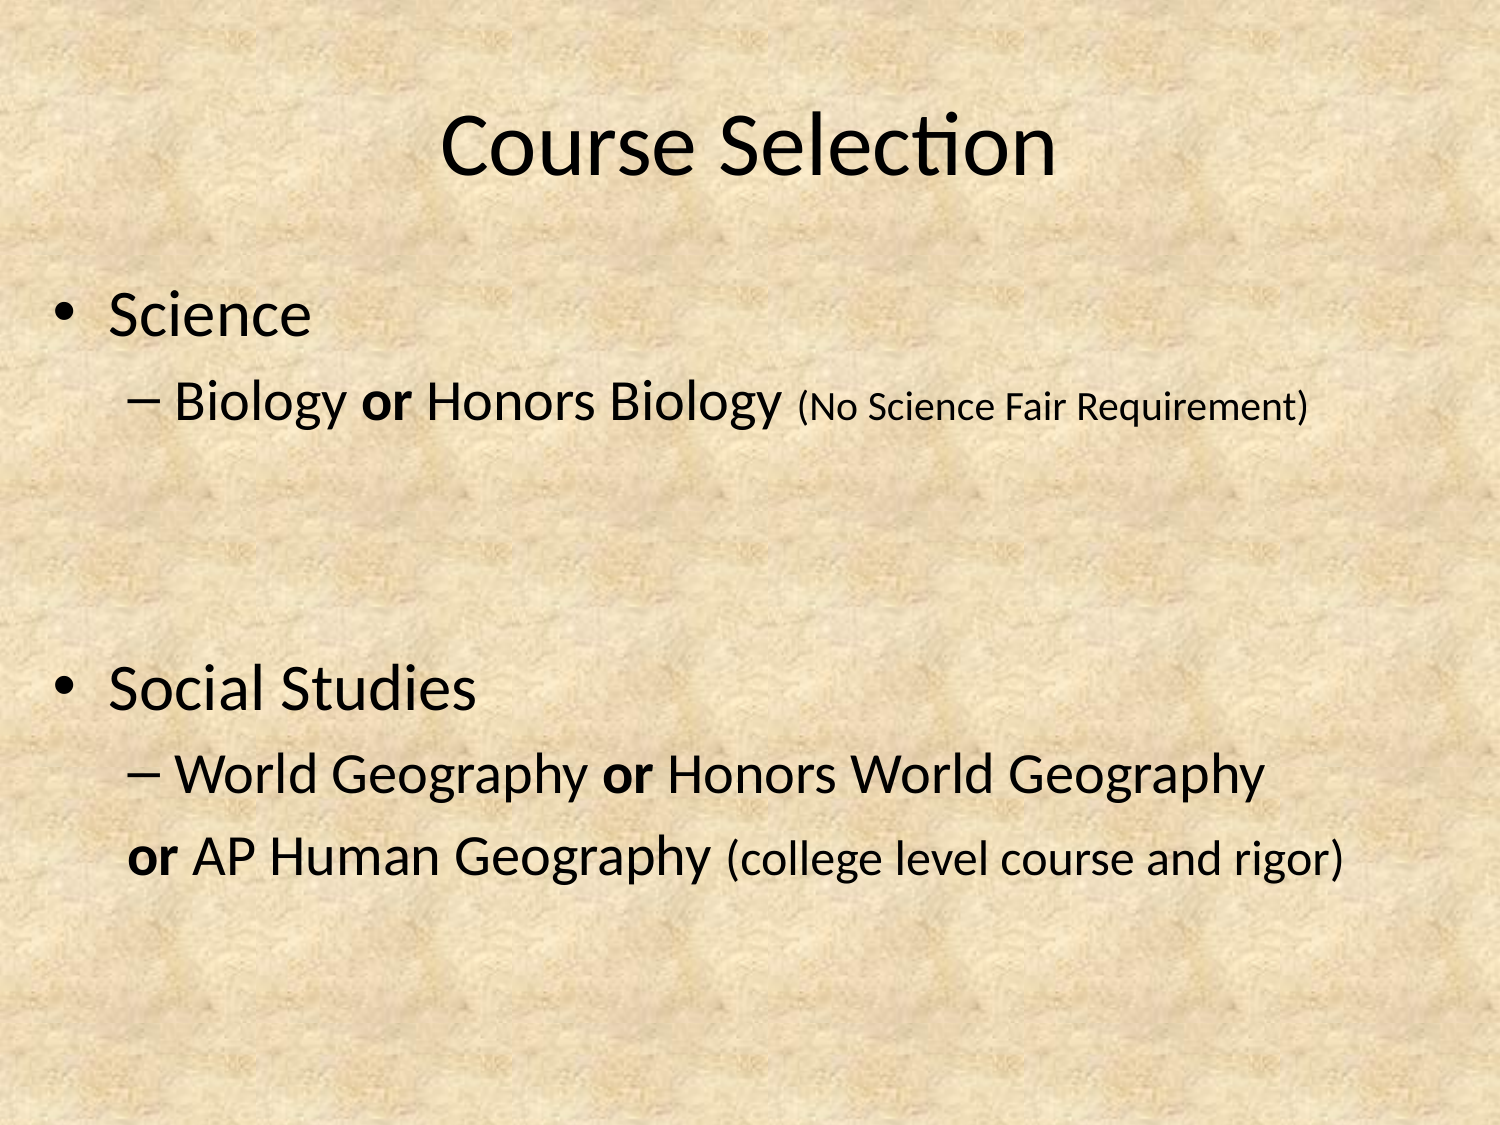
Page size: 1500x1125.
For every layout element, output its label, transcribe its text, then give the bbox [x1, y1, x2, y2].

list Science Biology or Honors Biology (No Science Fair Requirement) Social Studies World Geography or Honors World Geography or AP Human Geography (college level course and rigor) [37, 262, 1450, 1005]
title Course Selection [75, 45, 1425, 233]
picture [0, 0, 1500, 1125]
